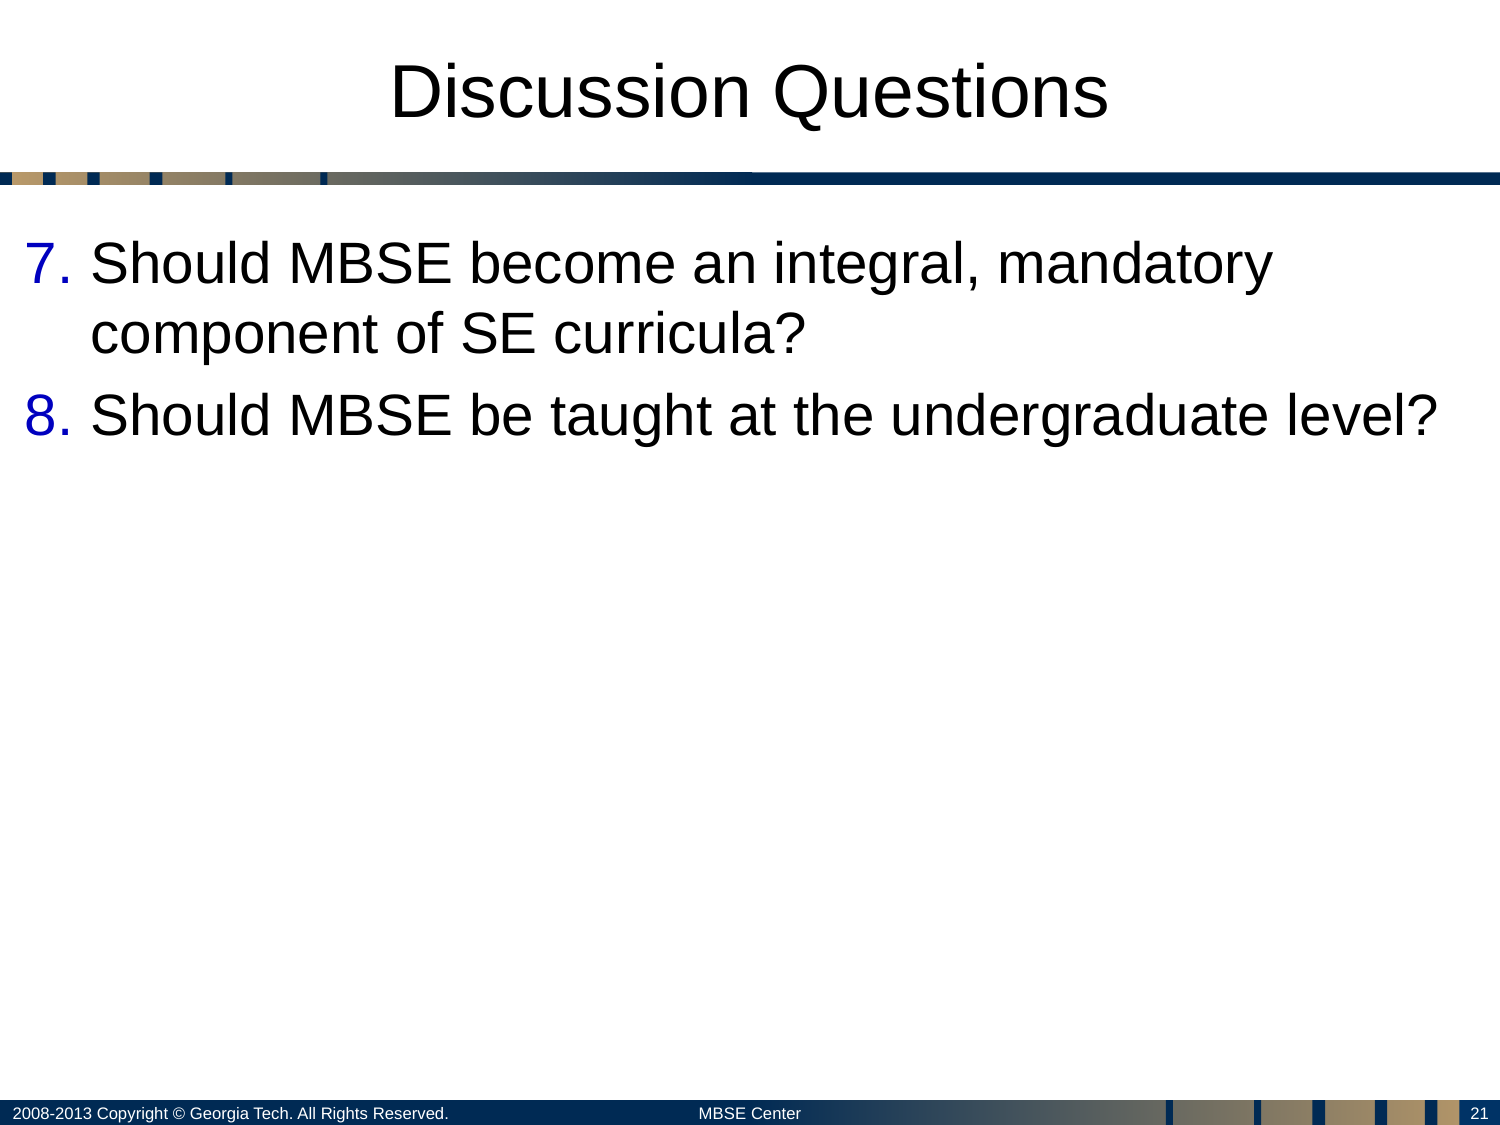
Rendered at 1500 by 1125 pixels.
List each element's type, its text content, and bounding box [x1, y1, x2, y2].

title Discussion Questions [0, 12, 1500, 163]
list Should MBSE become an integral, mandatory component of SE curricula? Should MBSE be taught at the undergraduate level? [24, 224, 1476, 537]
